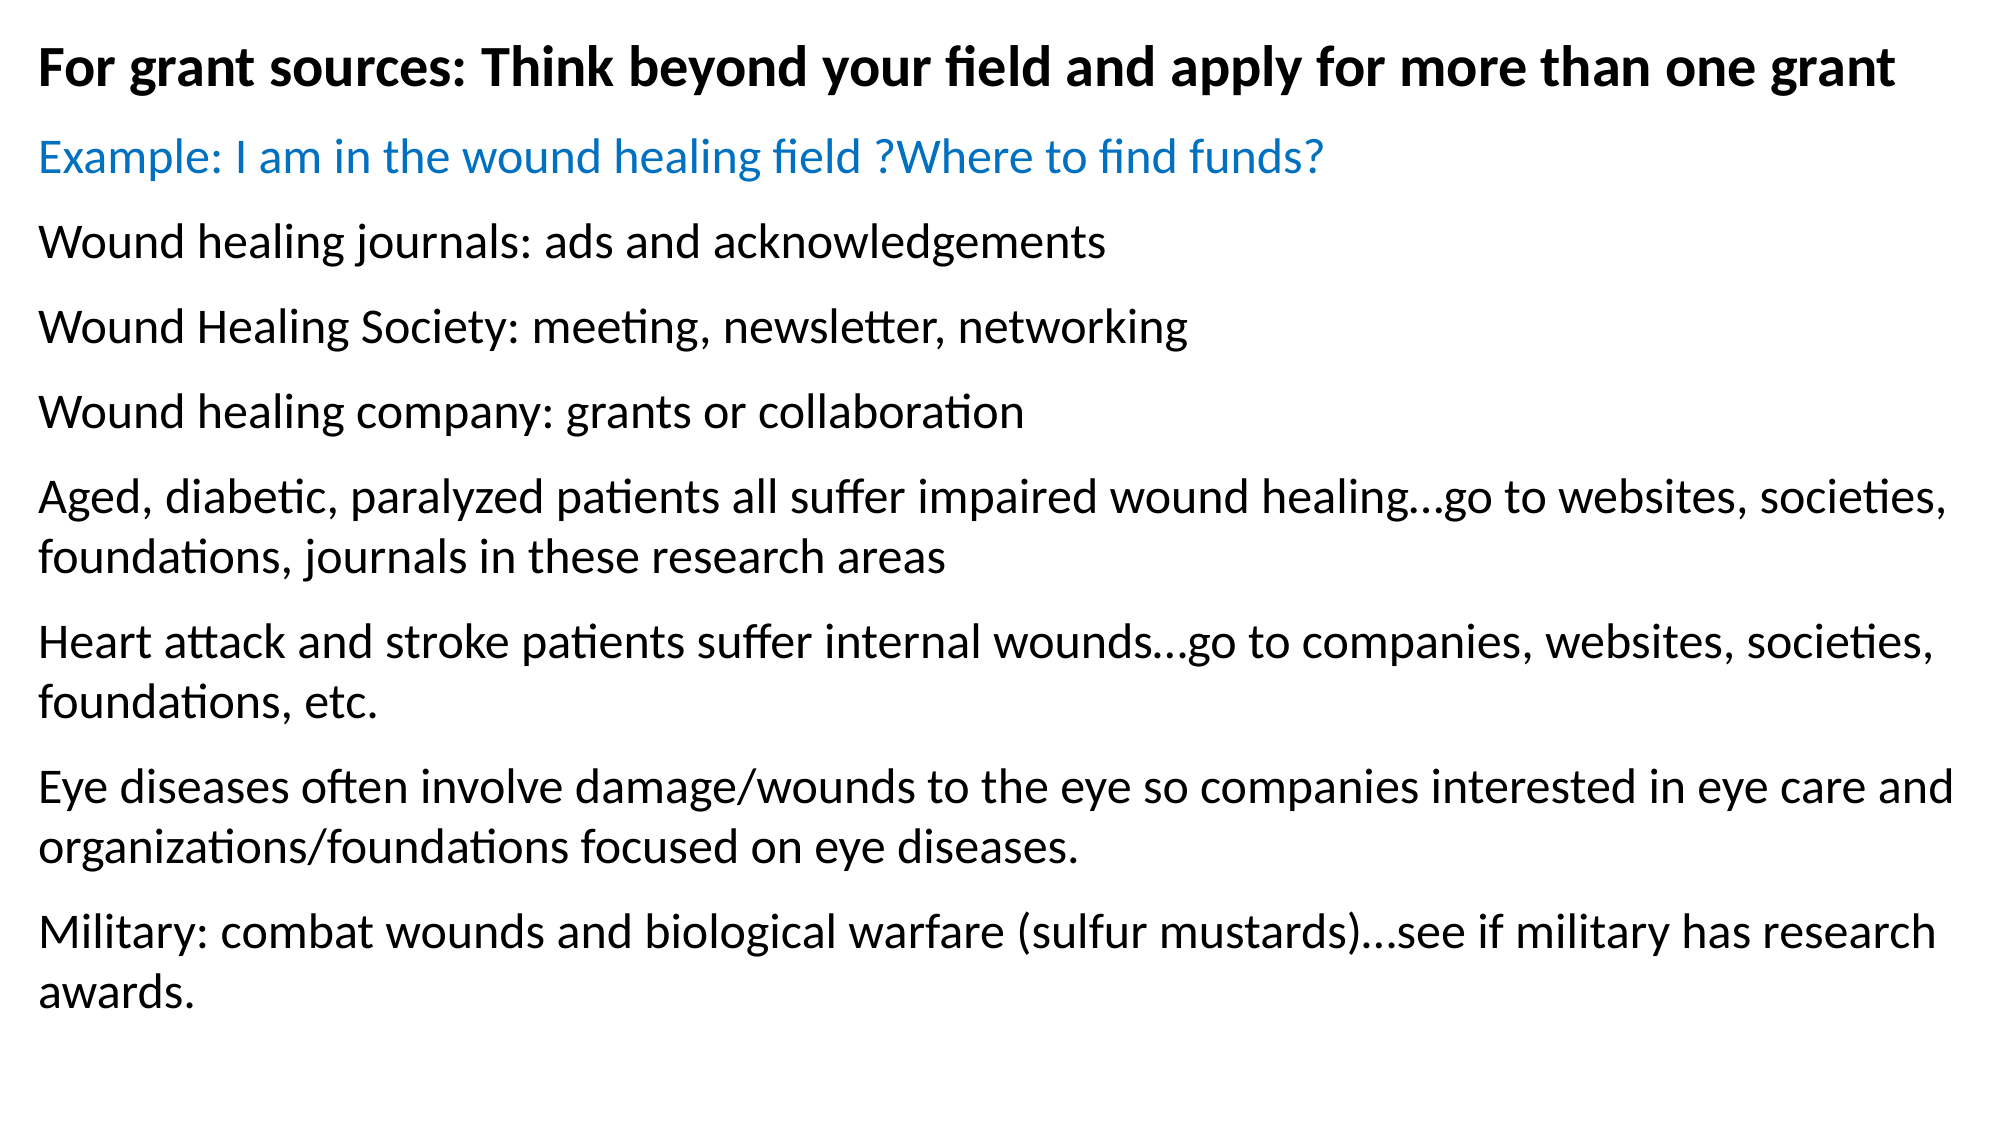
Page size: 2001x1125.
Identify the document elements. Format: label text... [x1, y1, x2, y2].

text_box For grant sources: Think beyond your field and apply for more than one grant Example: I am in the wound healing field ?Where to find funds? Wound healing journals: ads and acknowledgements Wound Healing Society: meeting, newsletter, networking Wound healing company: grants or collaboration Aged, diabetic, paralyzed patients all suffer impaired wound healing…go to websites, societies, foundations, journals in these research areas Heart attack and stroke patients suffer internal wounds…go to companies, websites, societies, foundations, etc. Eye diseases often involve damage/wounds to the eye so companies interested in eye care and organizations/foundations focused on eye diseases. Military: combat wounds and biological warfare (sulfur mustards)…see if military has research awards. [23, 21, 1976, 1071]
